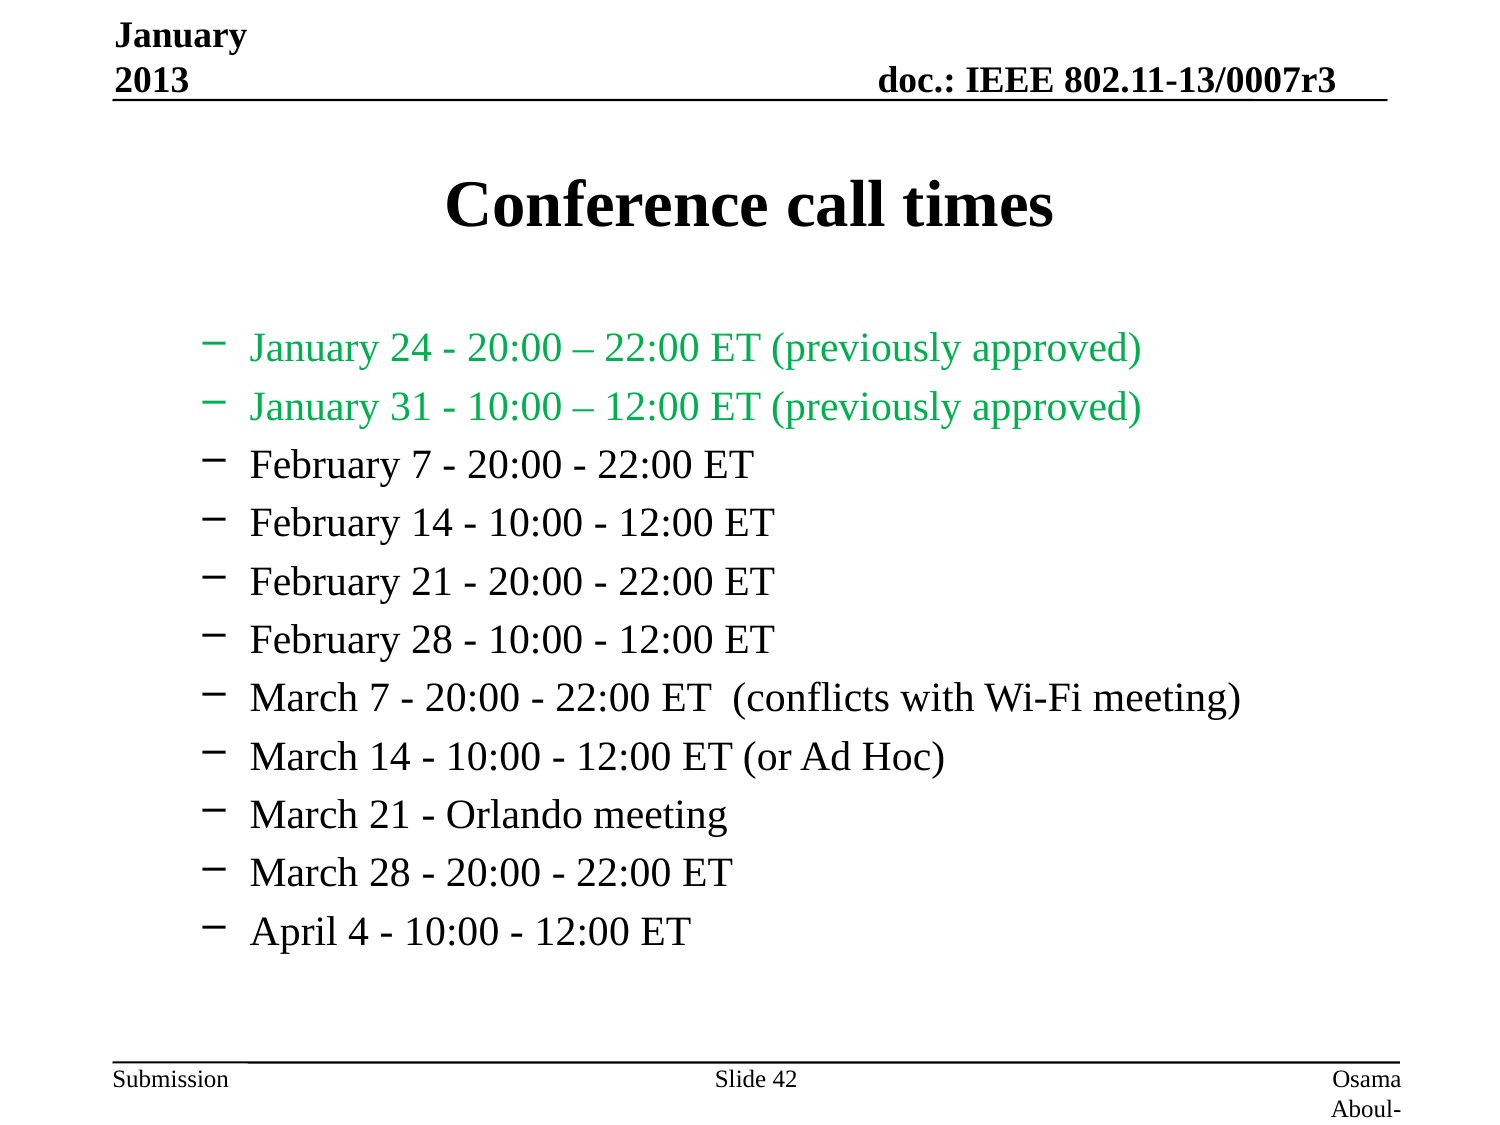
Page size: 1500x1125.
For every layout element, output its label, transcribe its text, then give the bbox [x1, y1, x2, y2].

title Conference call times [112, 112, 1388, 288]
list January 24 - 20:00 – 22:00 ET (previously approved) January 31 - 10:00 – 12:00 ET (previously approved) February 7 - 20:00 - 22:00 ET February 14 - 10:00 - 12:00 ET February 21 - 20:00 - 22:00 ET February 28 - 10:00 - 12:00 ET March 7 - 20:00 - 22:00 ET (conflicts with Wi-Fi meeting) March 14 - 10:00 - 12:00 ET (or Ad Hoc) March 21 - Orlando meeting March 28 - 20:00 - 22:00 ET April 4 - 10:00 - 12:00 ET [112, 312, 1388, 988]
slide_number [114, 54, 270, 101]
slide_number Slide 42 [712, 1061, 800, 1093]
footer Osama Aboul-Magd (Huawei Technologies) [1324, 1061, 1402, 1093]
